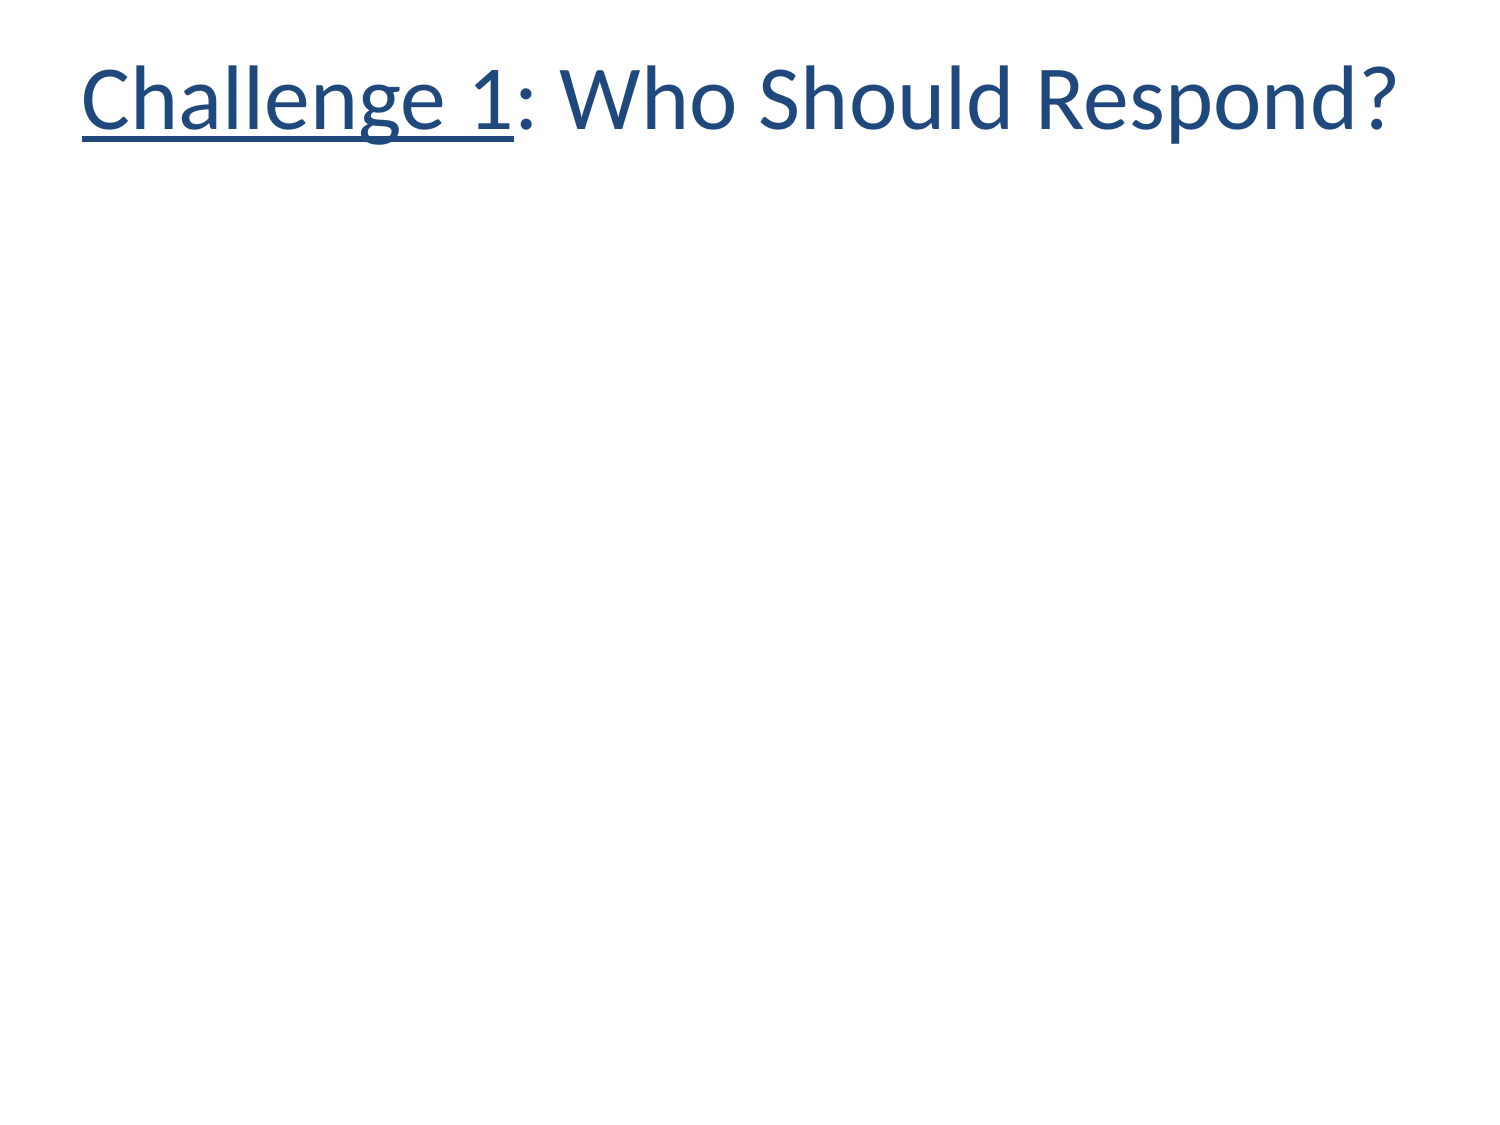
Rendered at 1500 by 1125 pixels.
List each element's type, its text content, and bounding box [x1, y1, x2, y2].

title Challenge 1: Who Should Respond? [29, 0, 1455, 187]
